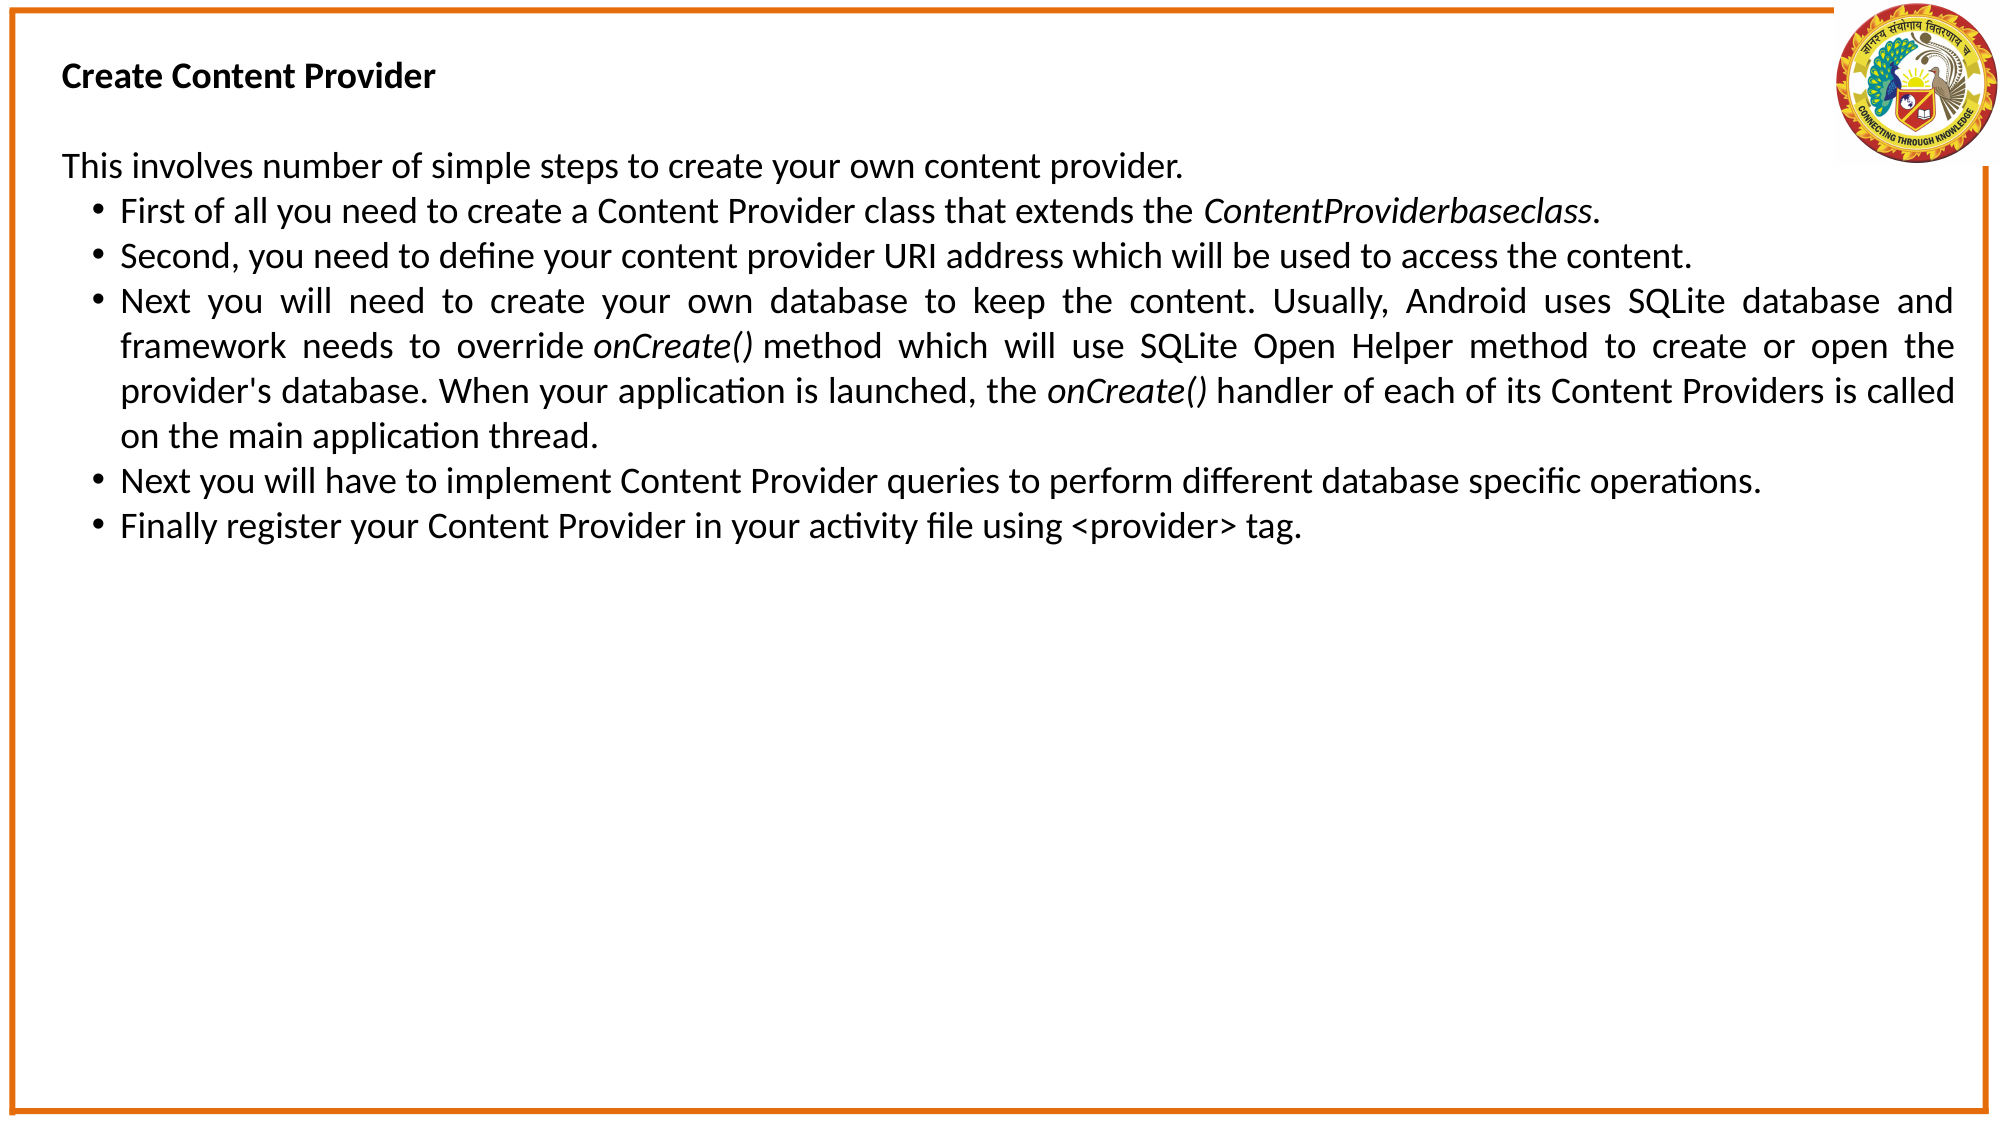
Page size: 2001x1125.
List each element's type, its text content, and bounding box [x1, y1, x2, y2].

text_box [9, 1107, 1982, 1115]
text_box [1982, 166, 1990, 1115]
text_box [8, 8, 16, 1117]
picture [1834, 0, 2000, 166]
text_box [9, 6, 1834, 14]
text_box Create Content Provider This involves number of simple steps to create your own content provider. First of all you need to create a Content Provider class that extends the ContentProviderbaseclass. Second, you need to define your content provider URI address which will be used to access the content. Next you will need to create your own database to keep the content. Usually, Android uses SQLite database and framework needs to override onCreate() method which will use SQLite Open Helper method to create or open the provider's database. When your application is launched, the onCreate() handler of each of its Content Providers is called on the main application thread. Next you will have to implement Content Provider queries to perform different database specific operations. Finally register your Content Provider in your activity file using <provider> tag. [47, 43, 1972, 554]
